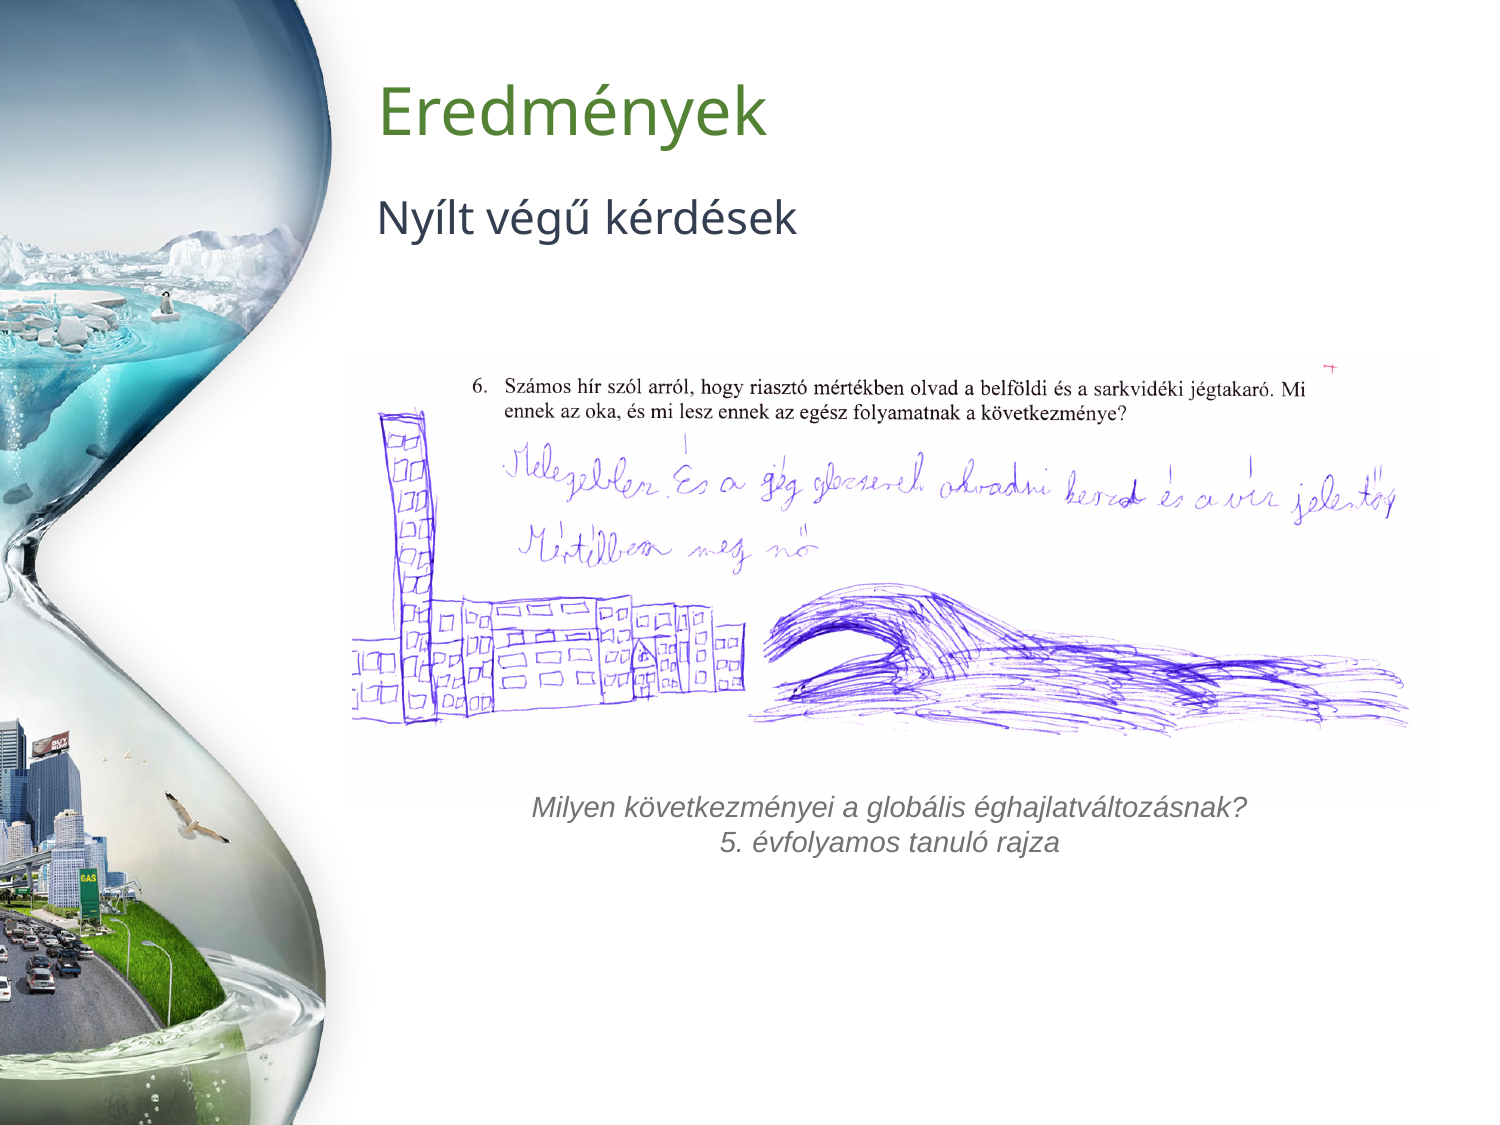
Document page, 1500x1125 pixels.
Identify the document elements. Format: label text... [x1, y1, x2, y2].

title Eredmények [398, 59, 1397, 168]
text_box Nyílt végű kérdések [398, 188, 1391, 268]
text_box Milyen következményei a globális éghajlatváltozásnak? 5. évfolyamos tanuló rajza [440, 804, 1341, 866]
picture [0, 0, 1441, 1125]
